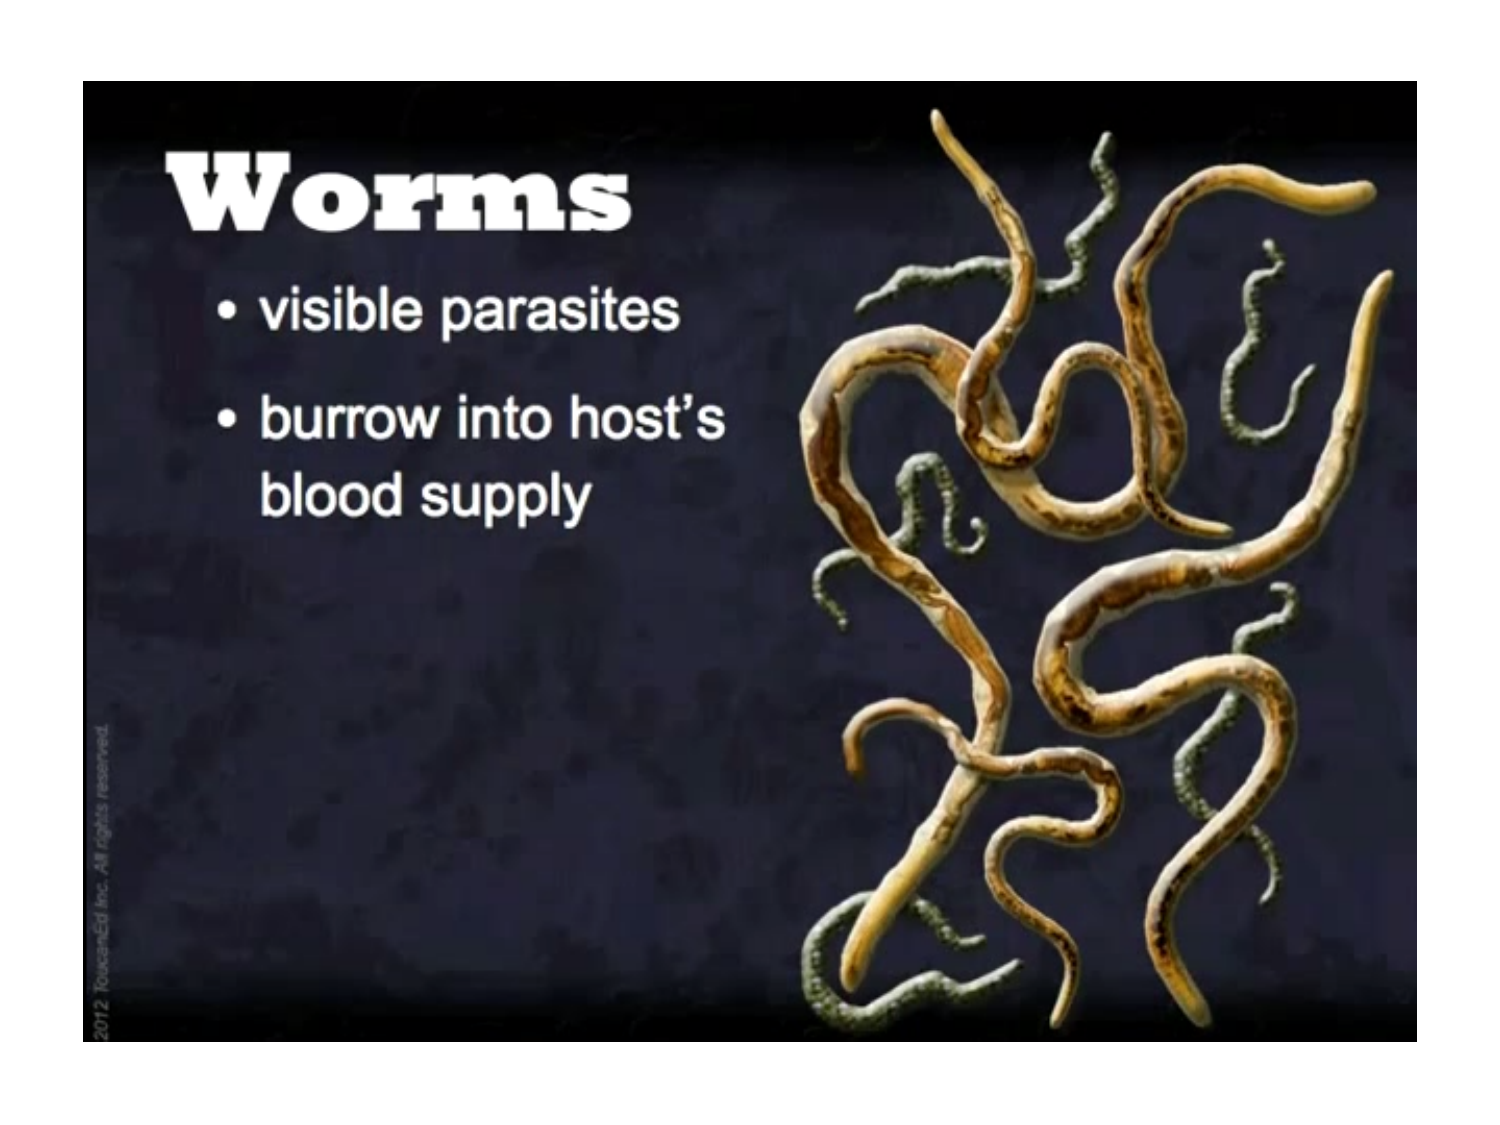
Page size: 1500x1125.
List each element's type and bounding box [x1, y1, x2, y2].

picture [83, 80, 1417, 1042]
